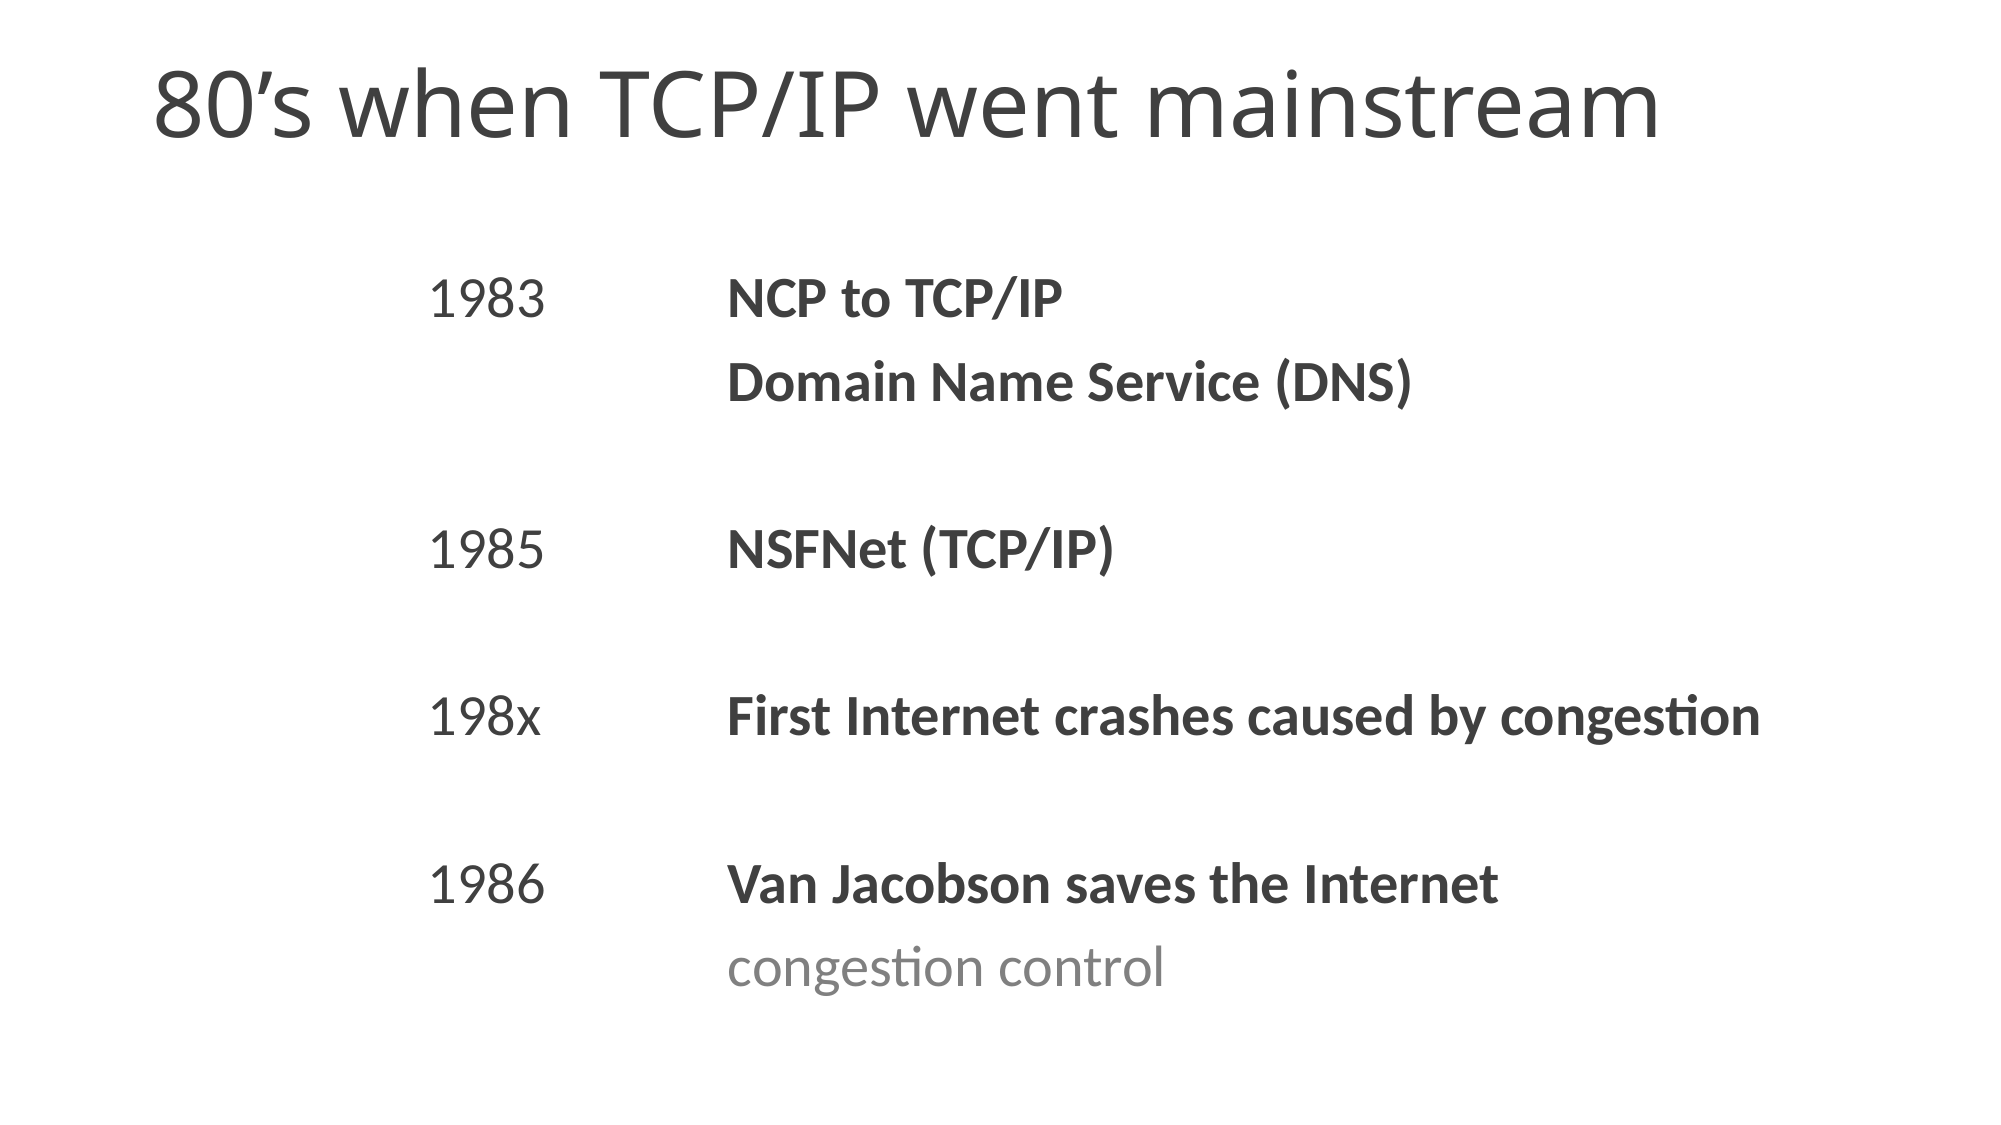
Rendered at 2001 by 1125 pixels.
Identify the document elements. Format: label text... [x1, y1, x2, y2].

list 1983 NCP to TCP/IP Domain Name Service (DNS) 1985 NSFNet (TCP/IP) 198x First Internet crashes caused by congestion 1986 Van Jacobson saves the Internet congestion control [412, 259, 1863, 1014]
title 80’s when TCP/IP went mainstream [137, 0, 1863, 217]
